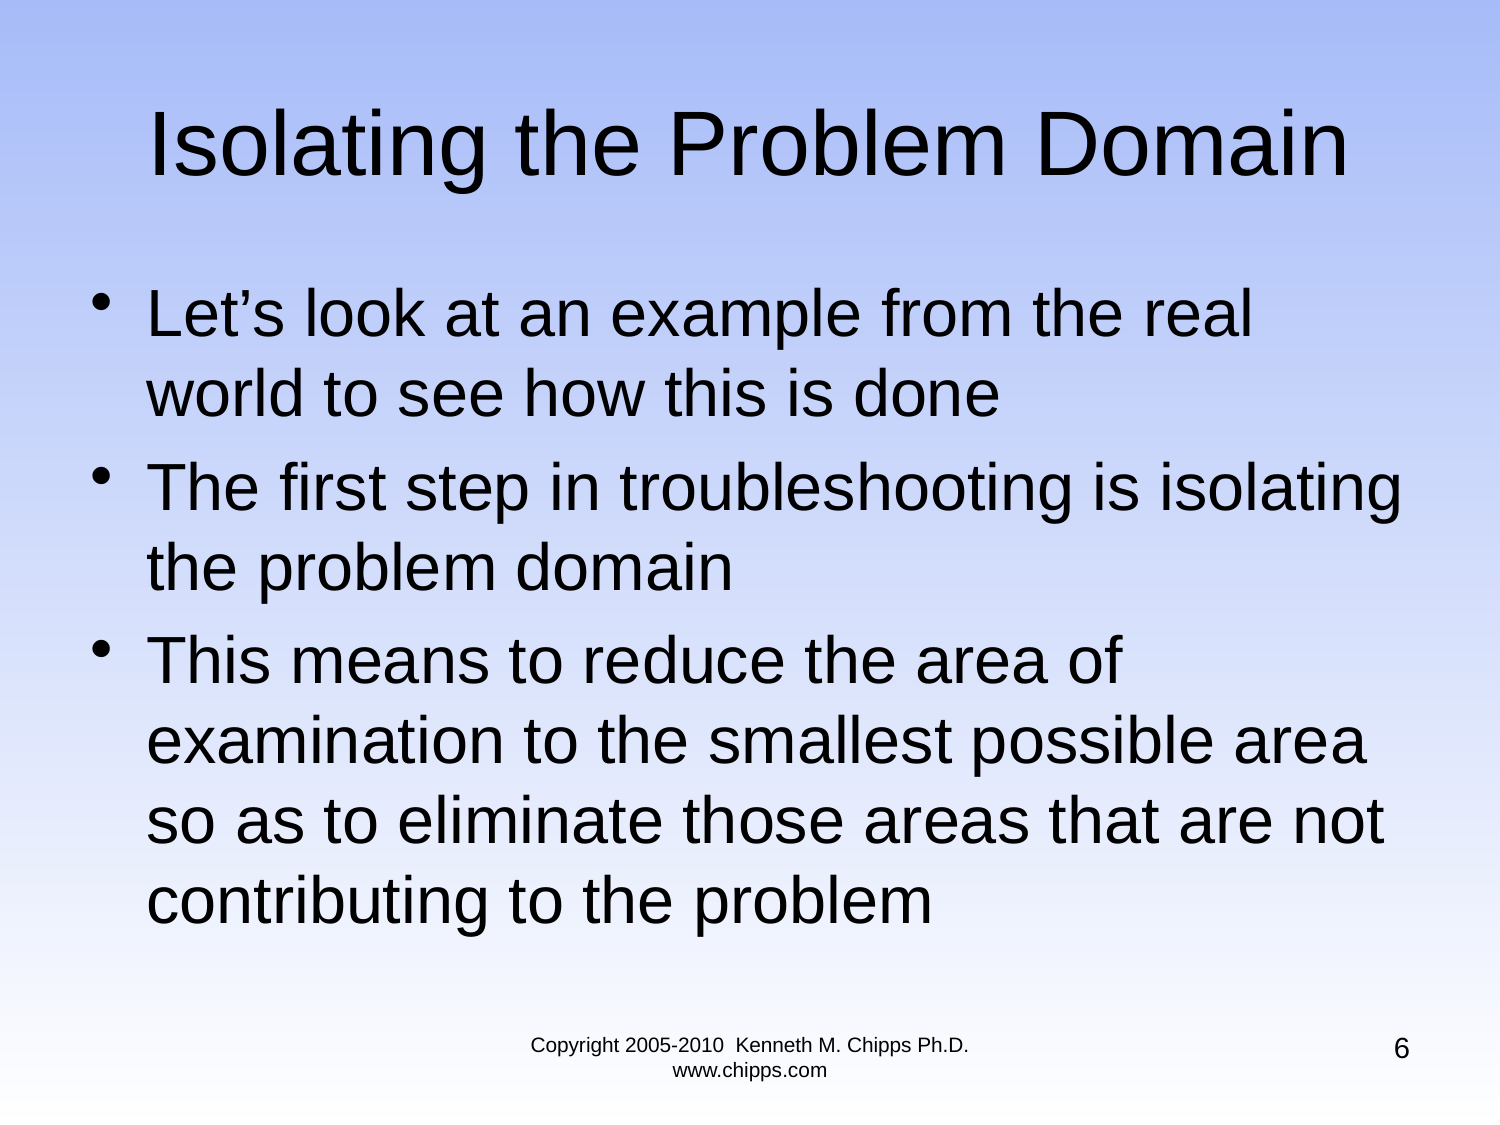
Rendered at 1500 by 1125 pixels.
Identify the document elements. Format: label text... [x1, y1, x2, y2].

footer Copyright 2005-2010 Kenneth M. Chipps Ph.D. www.chipps.com [449, 1024, 1051, 1103]
list Let’s look at an example from the real world to see how this is done The first step in troubleshooting is isolating the problem domain This means to reduce the area of examination to the smallest possible area so as to eliminate those areas that are not contributing to the problem [75, 262, 1425, 1005]
title Isolating the Problem Domain [75, 45, 1425, 233]
slide_number 6 [1074, 1021, 1426, 1101]
